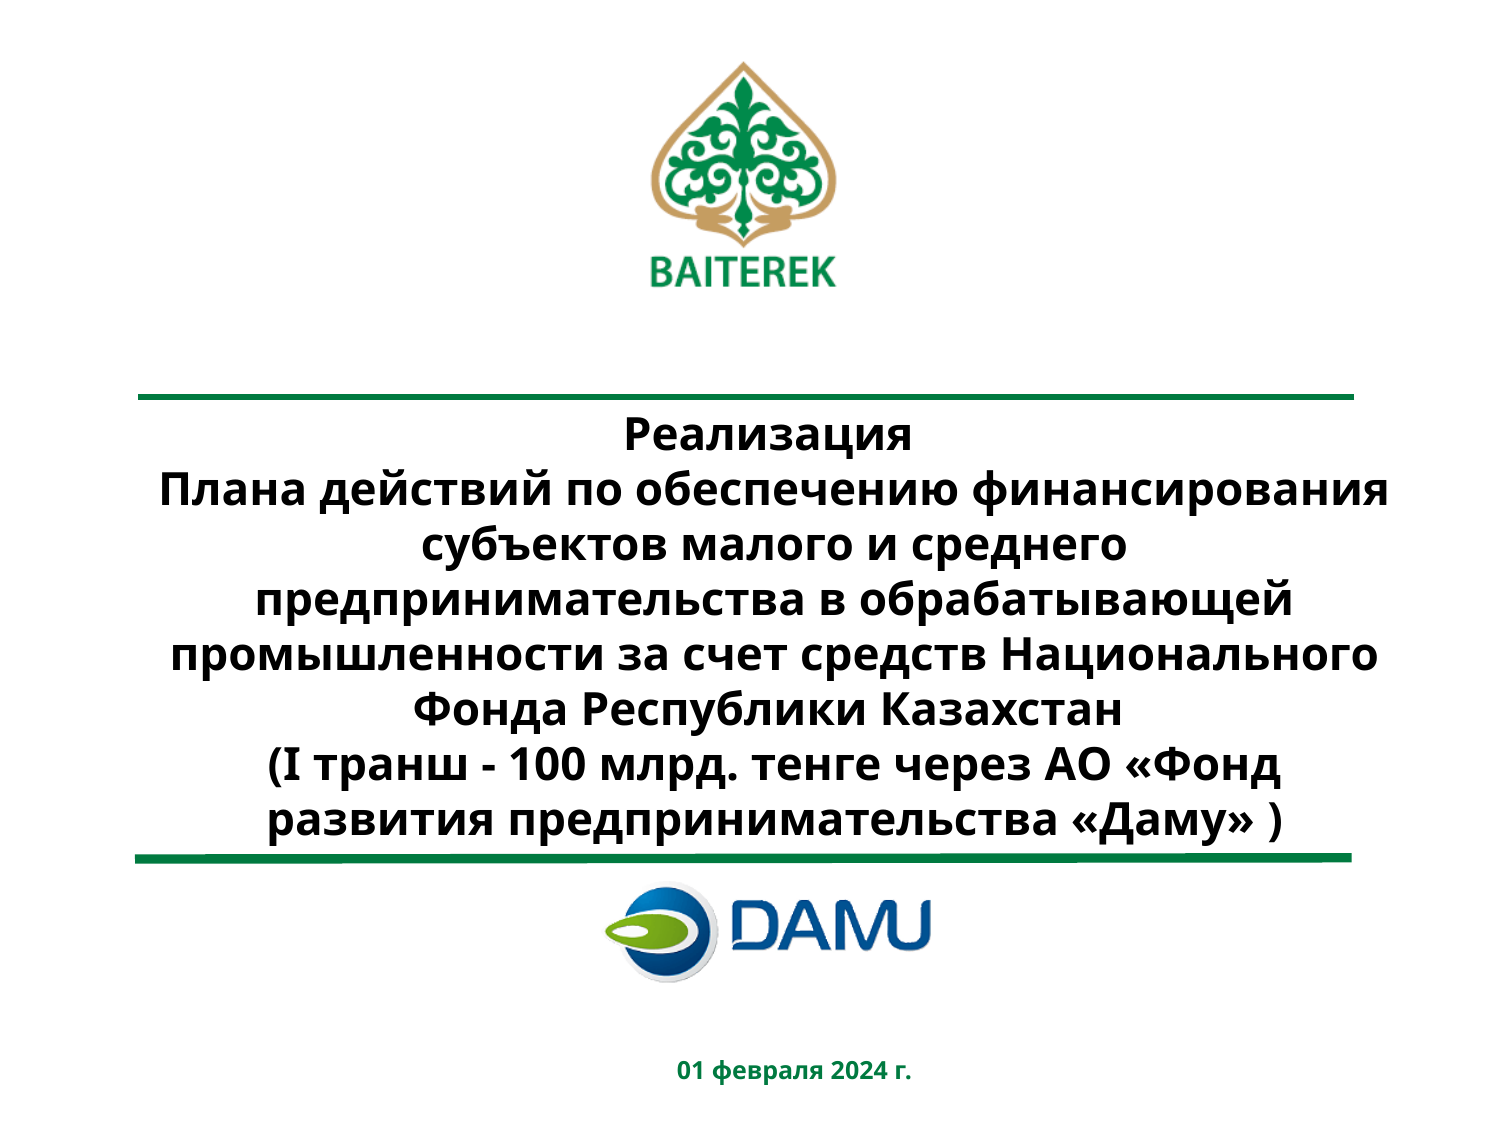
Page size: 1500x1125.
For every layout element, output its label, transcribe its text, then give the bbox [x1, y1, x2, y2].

text_box 01 февраля 2024 г. [631, 1046, 951, 1093]
picture [601, 881, 932, 984]
picture [631, 54, 854, 304]
text_box Реализация Плана действий по обеспечению финансирования субъектов малого и среднего предпринимательства в обрабатывающей промышленности за счет средств Национального Фонда Республики Казахстан (І транш - 100 млрд. тенге через АО «Фонд развития предпринимательства «Даму» ) [136, 397, 1412, 786]
